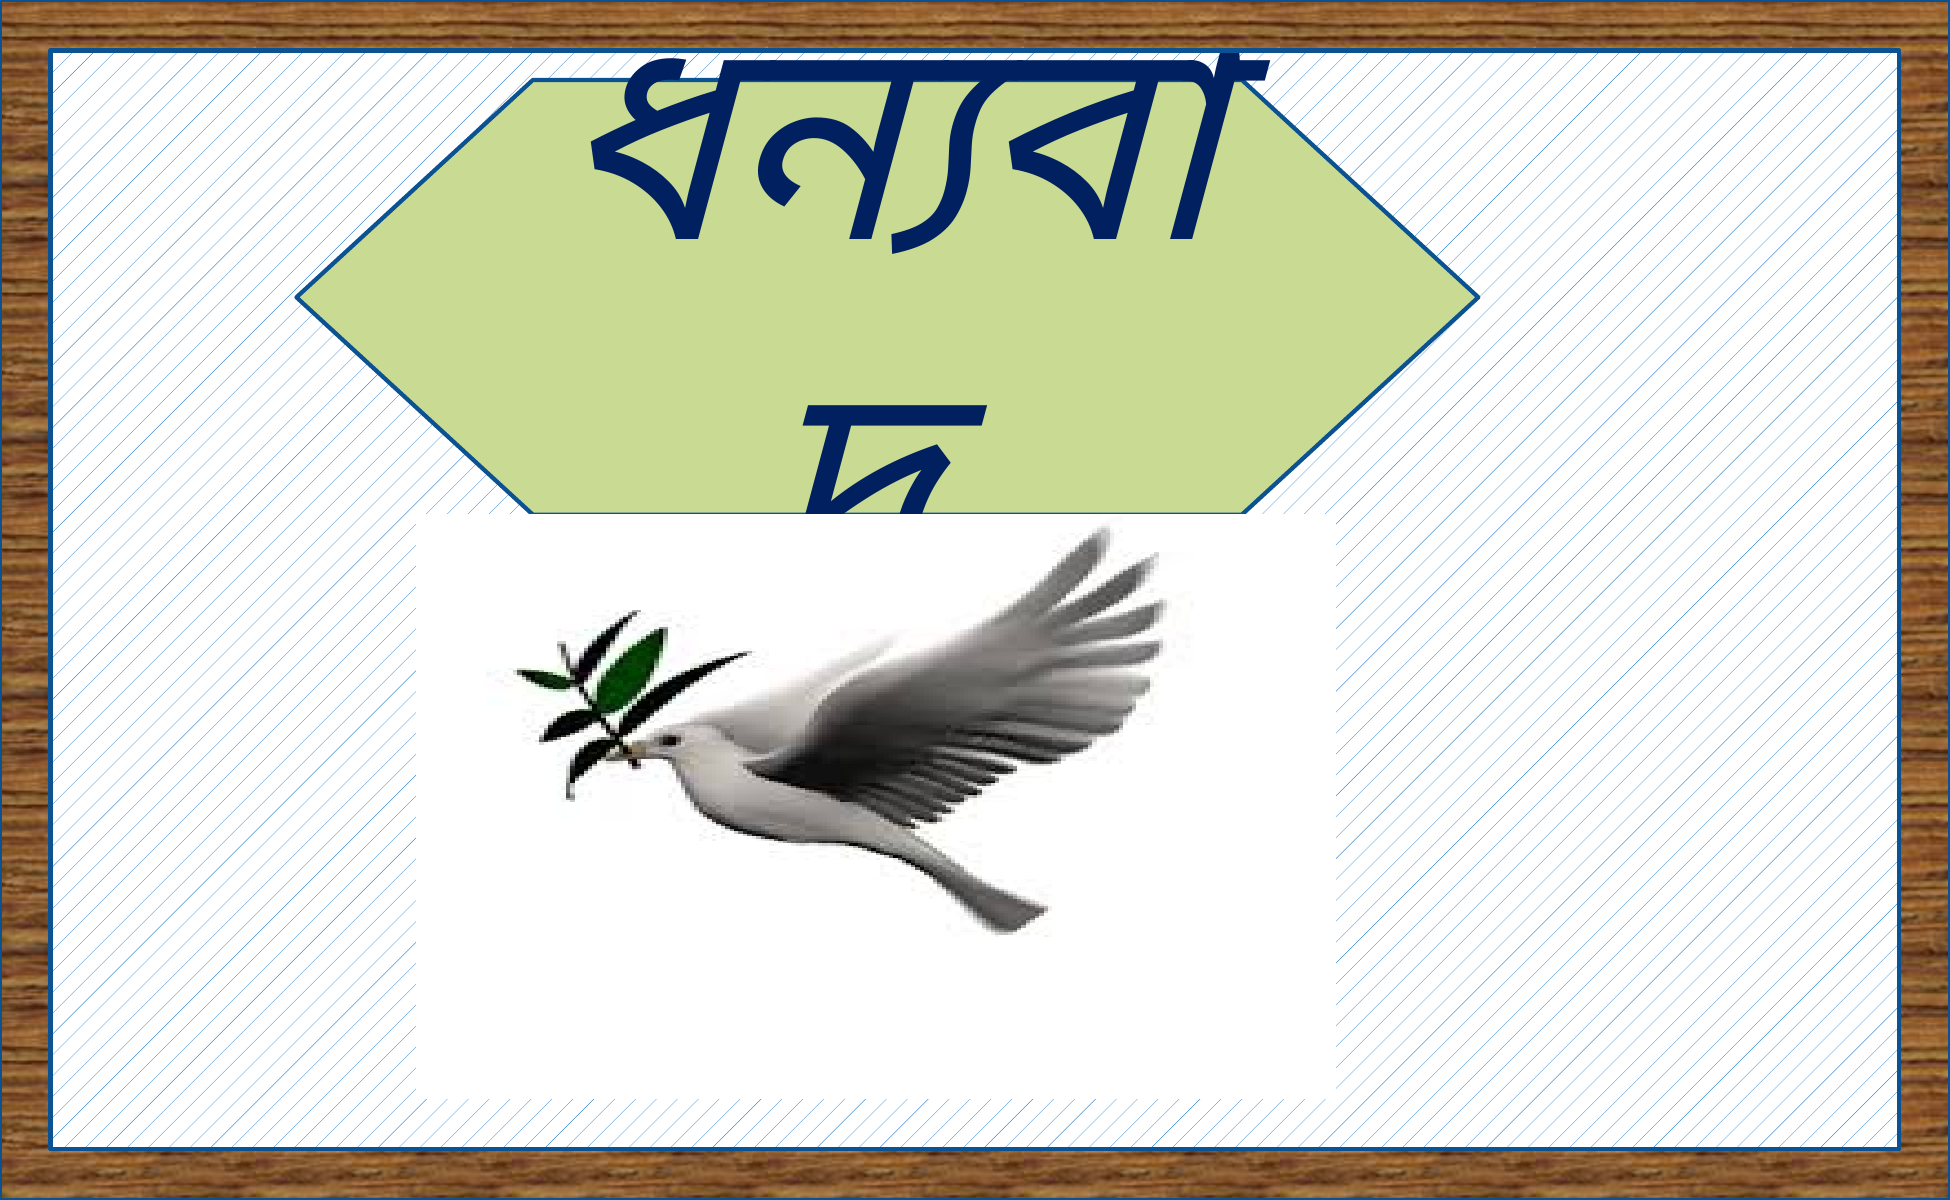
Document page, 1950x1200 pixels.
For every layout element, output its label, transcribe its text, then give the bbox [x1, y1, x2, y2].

text_box ধন্যবাদ [294, 77, 1481, 513]
text_box [0, 0, 1950, 1200]
picture [416, 514, 1337, 1099]
